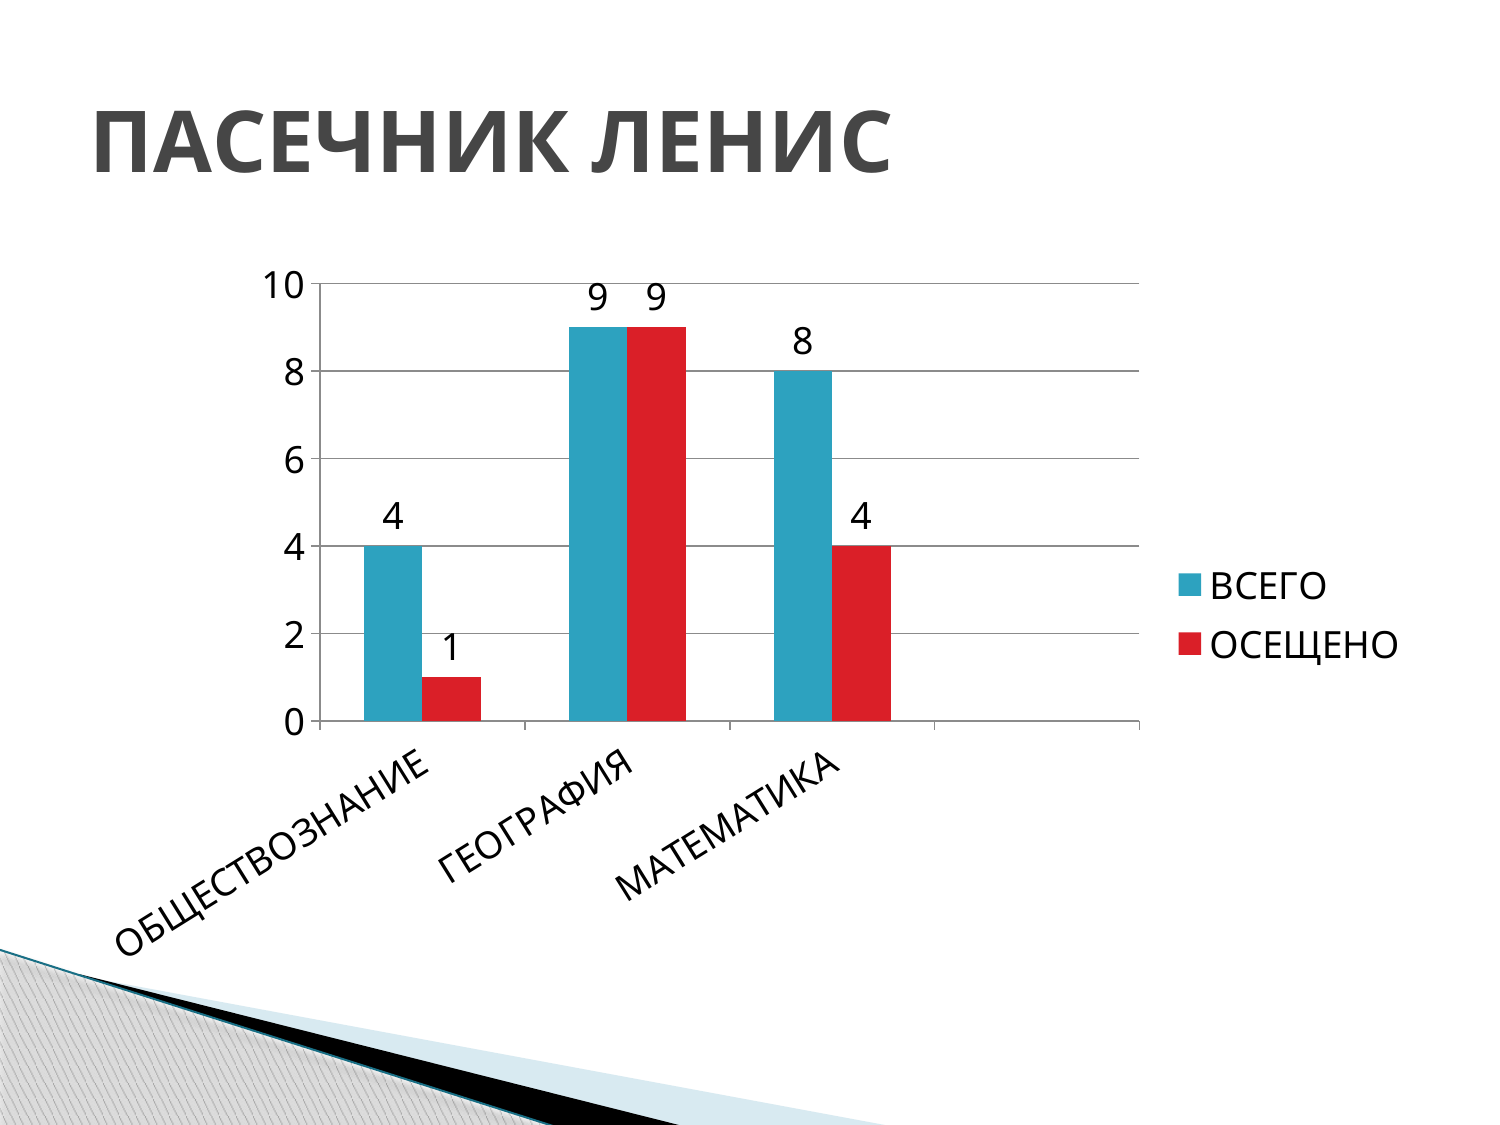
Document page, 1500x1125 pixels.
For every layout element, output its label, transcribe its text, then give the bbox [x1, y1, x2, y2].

title ПАСЕЧНИК ЛЕНИС [75, 45, 1425, 233]
chart [74, 242, 1426, 986]
